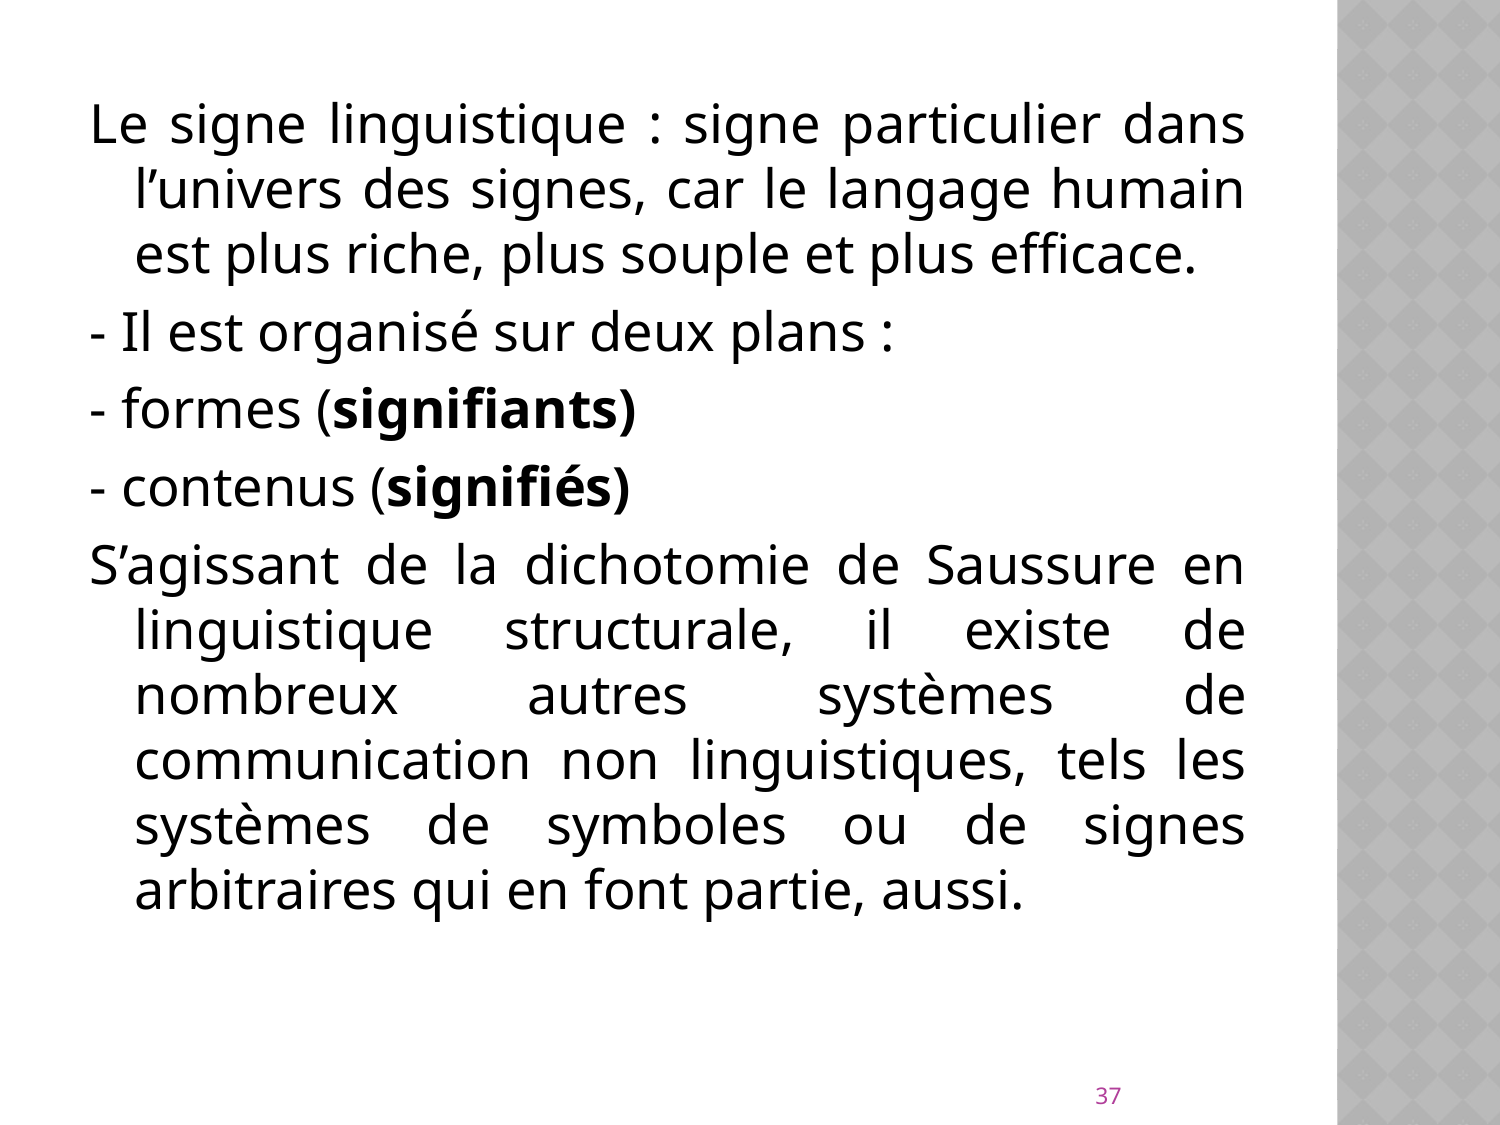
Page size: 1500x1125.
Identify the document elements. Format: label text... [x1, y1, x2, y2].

list Le signe linguistique : signe particulier dans l’univers des signes, car le langage humain est plus riche, plus souple et plus efficace. - Il est organisé sur deux plans : - formes (signifiants) - contenus (signifiés) S’agissant de la dichotomie de Saussure en linguistique structurale, il existe de nombreux autres systèmes de communication non linguistiques, tels les systèmes de symboles ou de signes arbitraires qui en font partie, aussi. [75, 82, 1263, 1059]
slide_number 37 [1025, 1075, 1122, 1113]
